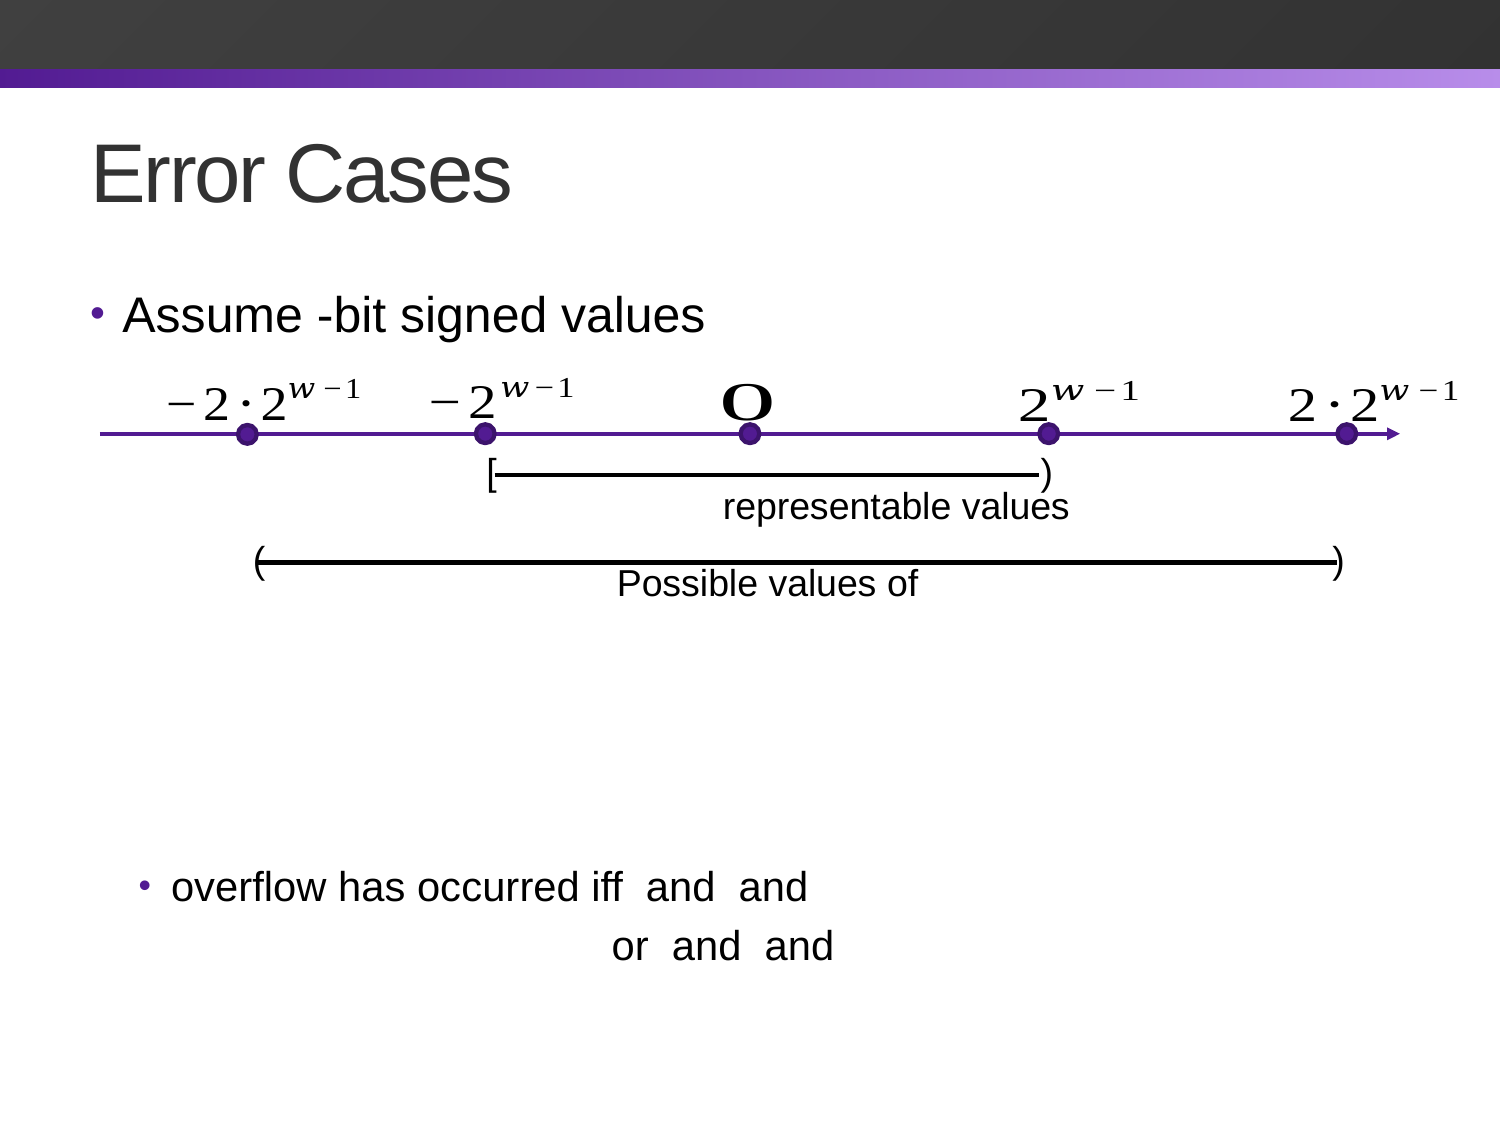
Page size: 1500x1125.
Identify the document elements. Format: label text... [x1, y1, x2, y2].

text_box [99, 372, 1460, 444]
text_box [470, 439, 1226, 525]
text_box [237, 528, 1364, 613]
title Error Cases [75, 87, 1425, 250]
